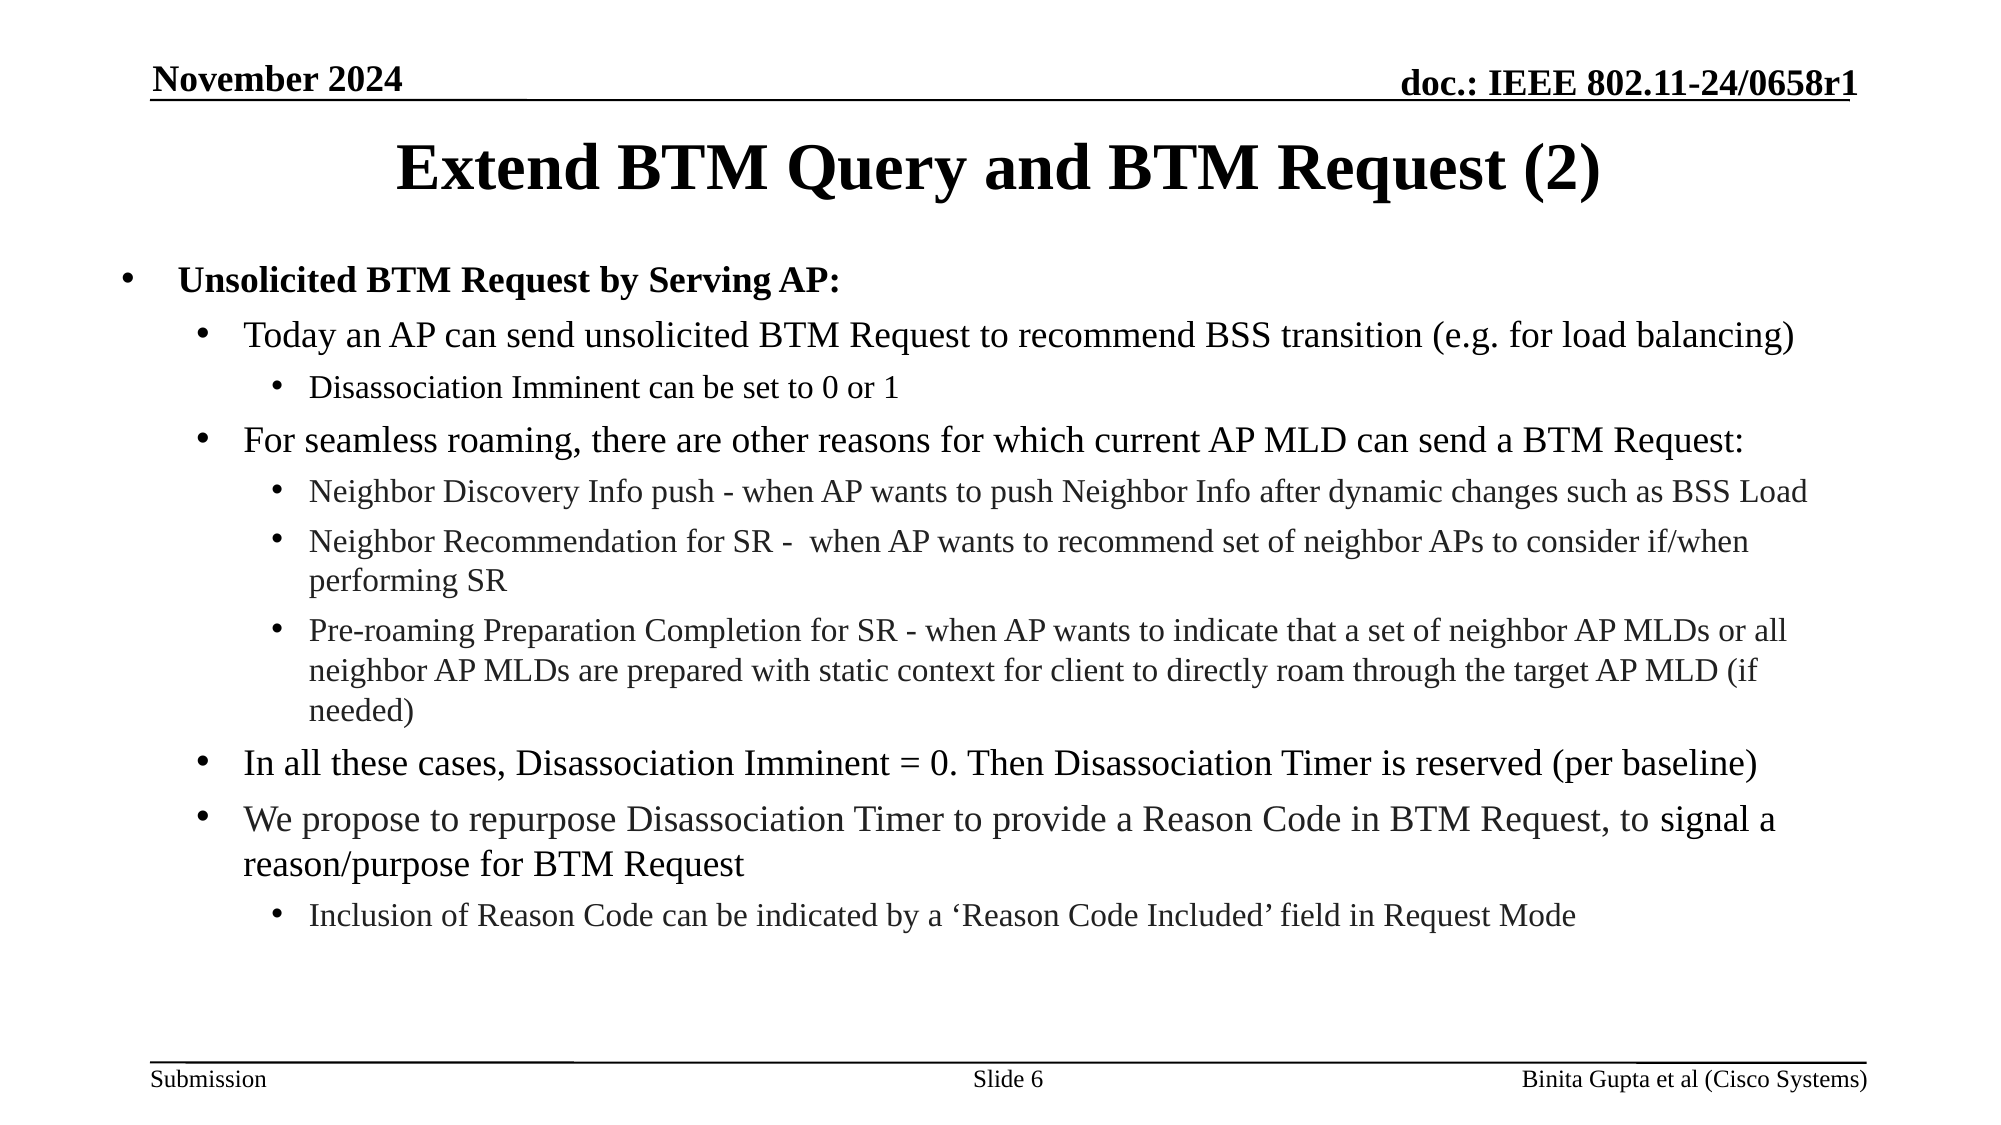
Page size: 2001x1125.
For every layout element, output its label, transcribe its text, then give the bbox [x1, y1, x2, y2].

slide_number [152, 54, 563, 100]
title Extend BTM Query and BTM Request (2) [149, 112, 1850, 213]
list Unsolicited BTM Request by Serving AP: Today an AP can send unsolicited BTM Request to recommend BSS transition (e.g. for load balancing) Disassociation Imminent can be set to 0 or 1 For seamless roaming, there are other reasons for which current AP MLD can send a BTM Request: Neighbor Discovery Info push - when AP wants to push Neighbor Info after dynamic changes such as BSS Load Neighbor Recommendation for SR - when AP wants to recommend set of neighbor APs to consider if/when performing SR Pre-roaming Preparation Completion for SR - when AP wants to indicate that a set of neighbor AP MLDs or all neighbor AP MLDs are prepared with static context for client to directly roam through the target AP MLD (if needed) In all these cases, Disassociation Imminent = 0. Then Disassociation Timer is reserved (per baseline) We propose to repurpose Disassociation Timer to provide a Reason Code in BTM Request, to signal a reason/purpose for BTM Request Inclusion of Reason Code can be indicated by a ‘Reason Code Included’ field in Request Mode [105, 247, 1850, 1013]
slide_number Slide 6 [950, 1061, 1067, 1123]
footer Binita Gupta et al (Cisco Systems) [1171, 1061, 1869, 1093]
